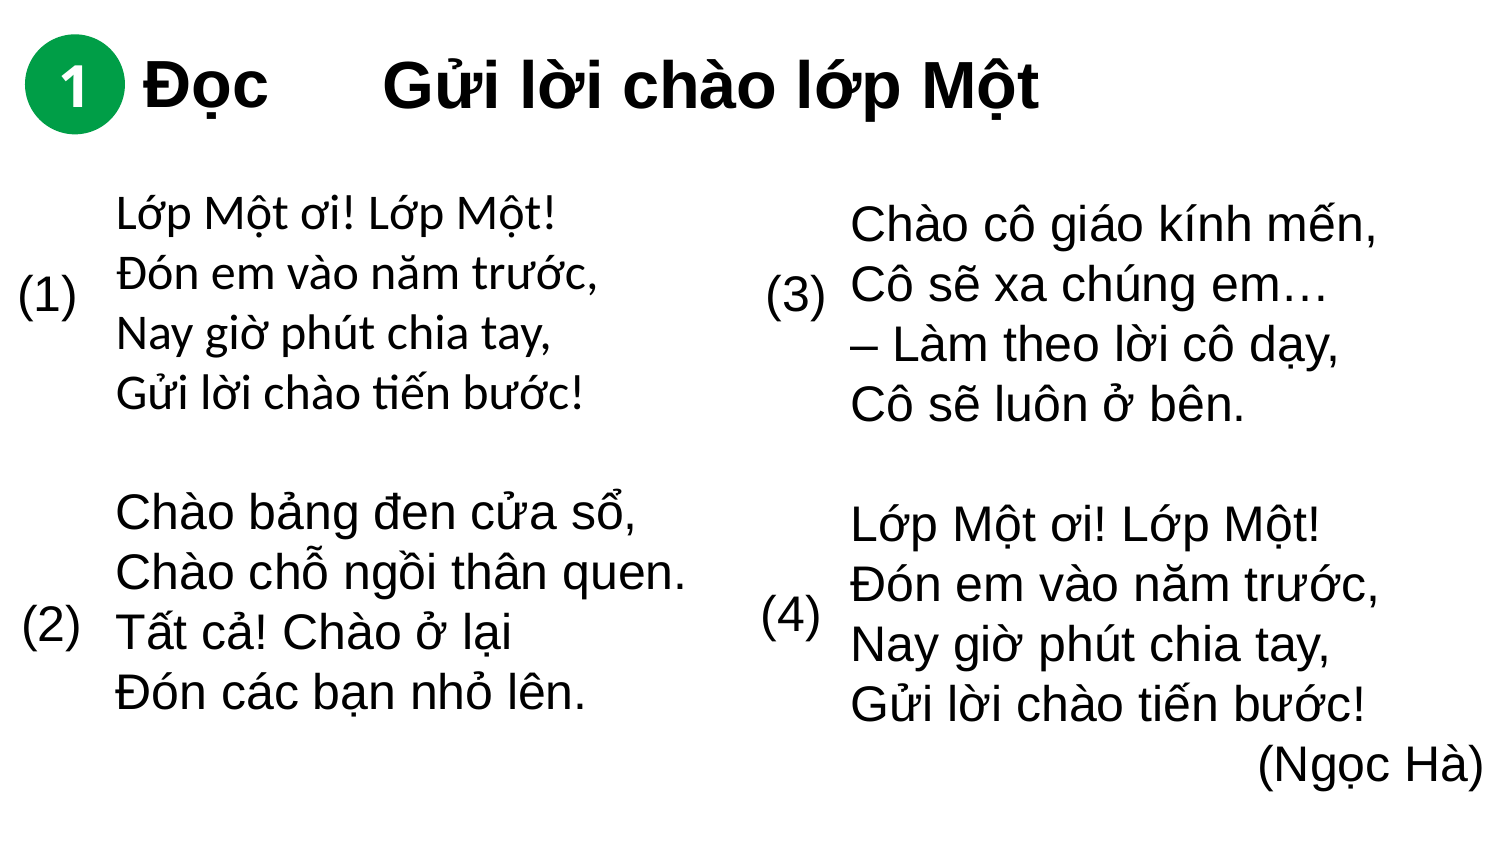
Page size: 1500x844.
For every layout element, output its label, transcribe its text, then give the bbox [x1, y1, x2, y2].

text_box (2) [6, 584, 166, 660]
text_box (3) [750, 253, 911, 329]
text_box Gửi lời chào lớp Một [223, 34, 1200, 130]
text_box Lớp Một ơi! Lớp Một! Đón em vào năm trước, Nay giờ phút chia tay, Gửi lời chào tiến bước! Chào bảng đen cửa sổ, Chào chỗ ngồi thân quen. Tất cả! Chào ở lại Đón các bạn nhỏ lên. [100, 171, 737, 727]
text_box Đọc [128, 33, 319, 129]
text_box 1 [22, 32, 128, 137]
text_box (4) [745, 574, 906, 650]
text_box Chào cô giáo kính mến, Cô sẽ xa chúng em… – Làm theo lời cô dạy, Cô sẽ luôn ở bên. Lớp Một ơi! Lớp Một! Đón em vào năm trước, Nay giờ phút chia tay, Gửi lời chào tiến bước! (Ngọc Hà) [835, 184, 1500, 844]
text_box (1) [2, 253, 162, 329]
